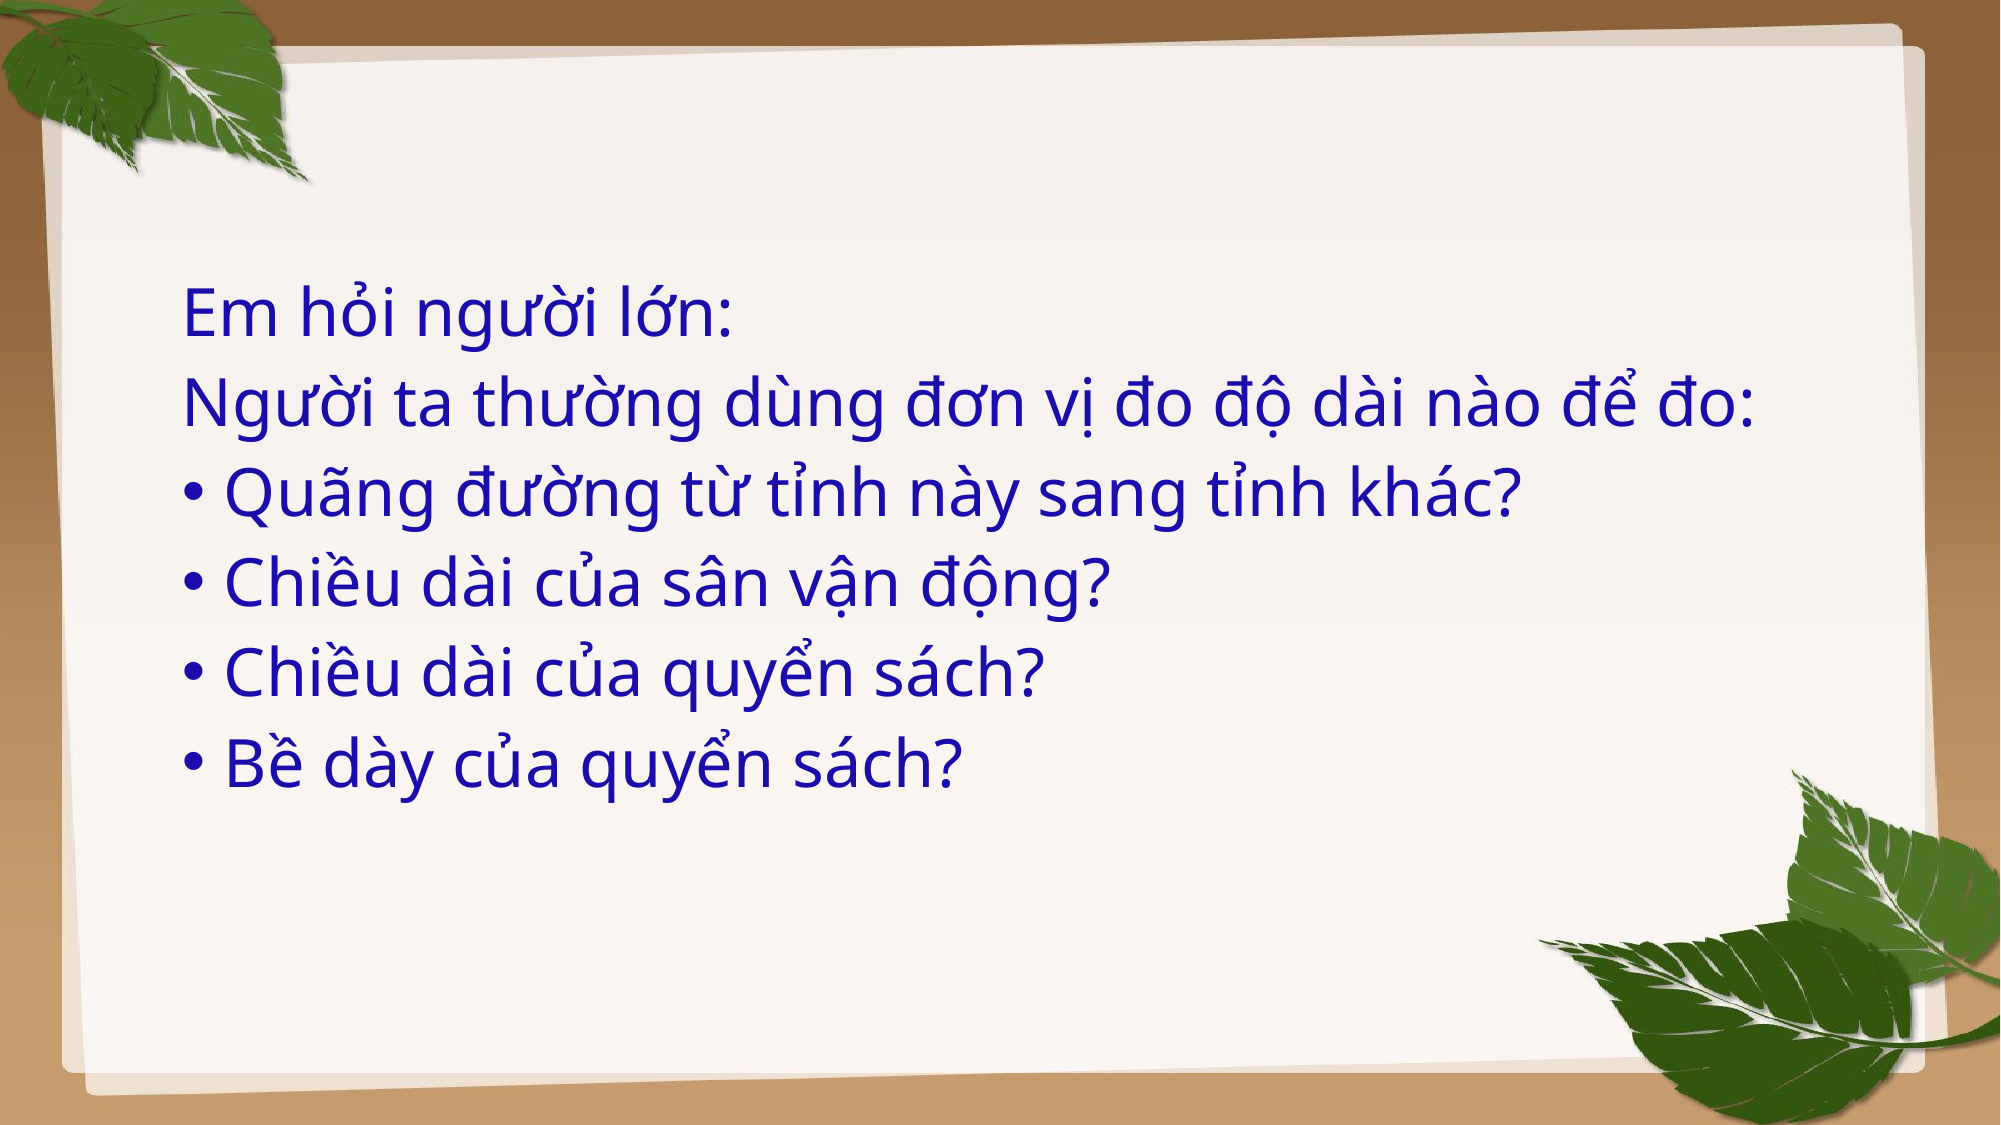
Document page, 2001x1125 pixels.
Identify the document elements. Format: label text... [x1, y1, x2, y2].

picture [0, 0, 2001, 1125]
list Em hỏi người lớn: Người ta thường dùng đơn vị đo độ dài nào để đo: Quãng đường từ tỉnh này sang tỉnh khác? Chiều dài của sân vận động? Chiều dài của quyển sách? Bề dày của quyển sách? [166, 262, 1900, 1005]
